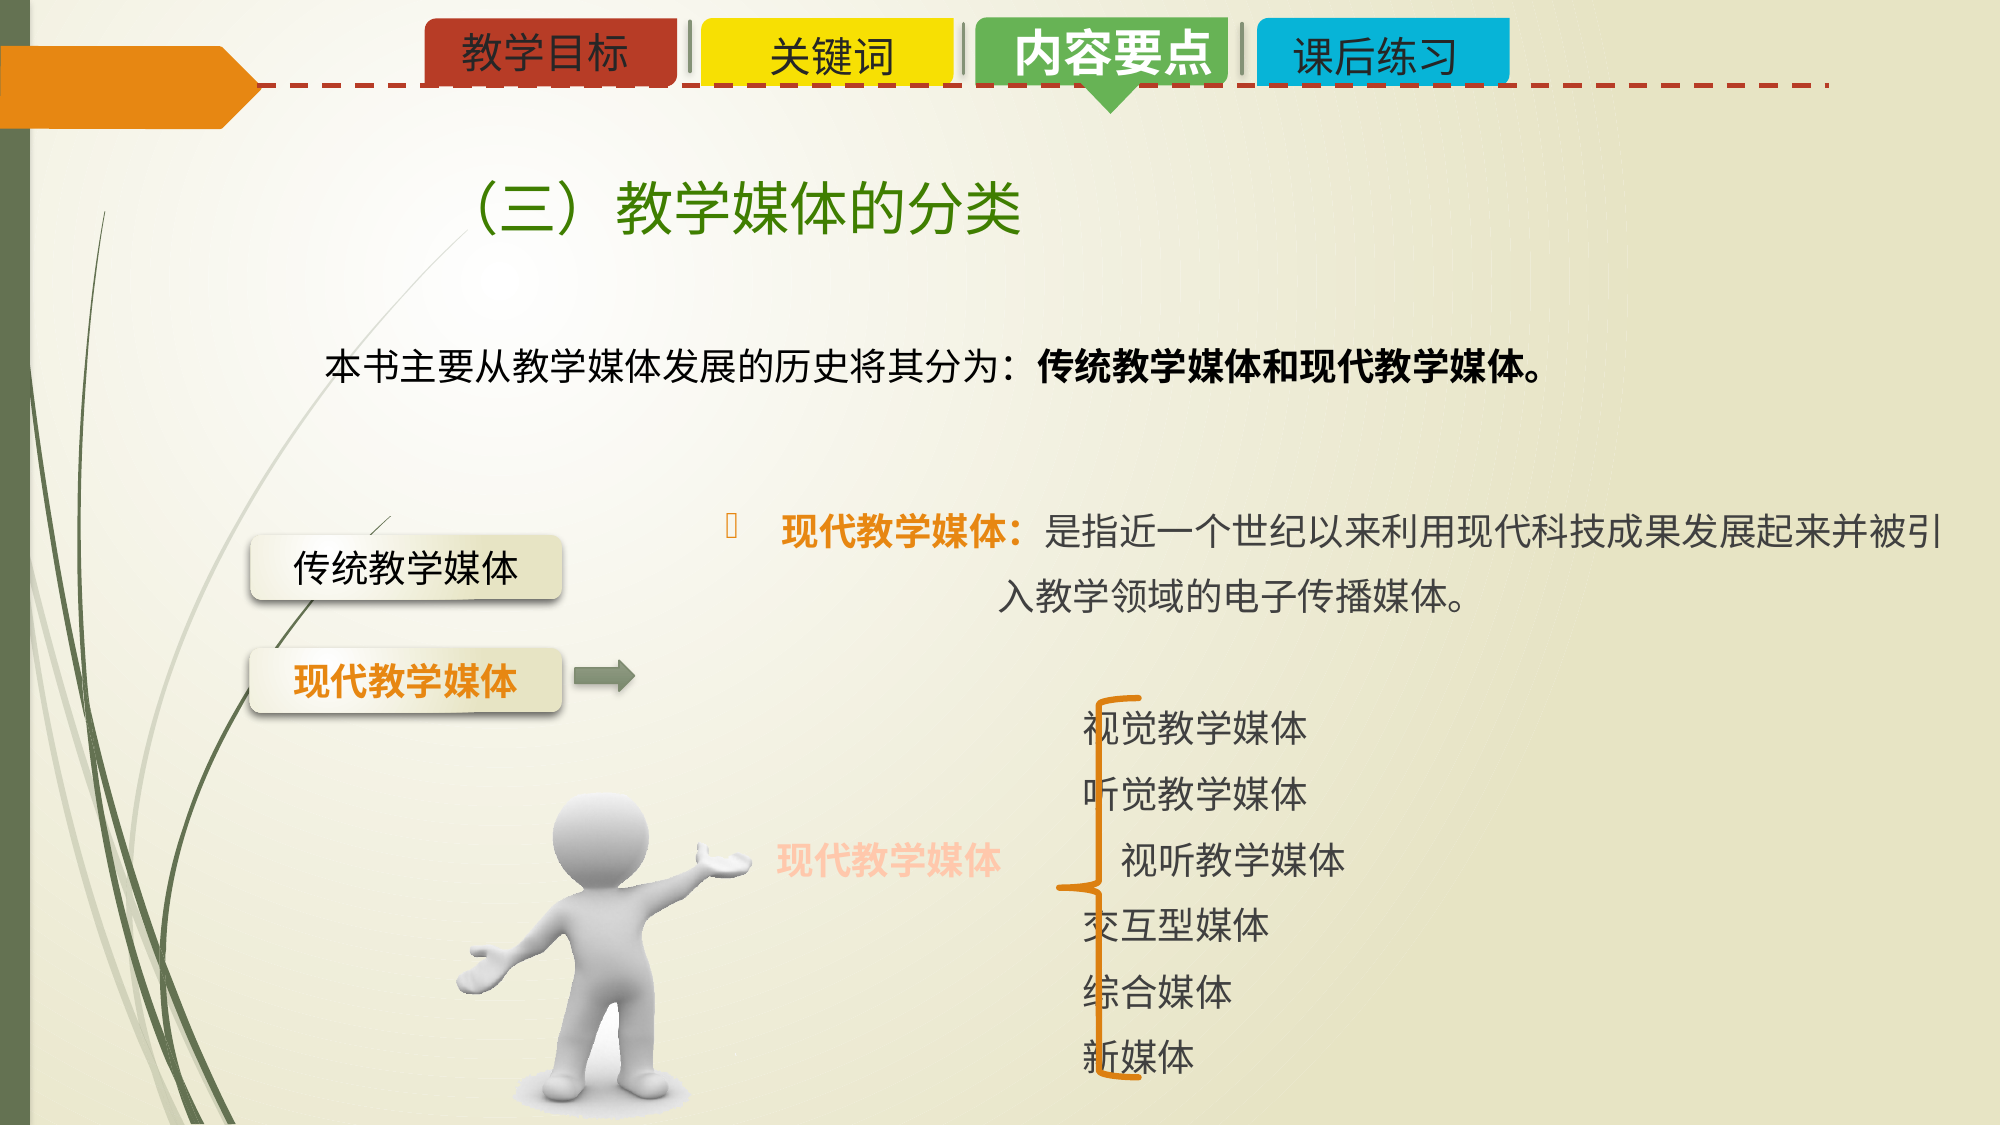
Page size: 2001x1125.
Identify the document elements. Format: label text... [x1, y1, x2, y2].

picture [452, 787, 756, 1125]
text_box 传统教学媒体 [250, 535, 562, 600]
text_box 现代教学媒体 [249, 648, 562, 713]
text_box 本书主要从教学媒体发展的历史将其分为：传统教学媒体和现代教学媒体。 [309, 335, 1800, 396]
text_box [1058, 697, 1140, 1079]
title （三）教学媒体的分类 [425, 102, 1888, 313]
list 现代教学媒体：是指近一个世纪以来利用现代科技成果发展起来并被引 入教学领域的电子传播媒体。 视觉教学媒体 听觉教学媒体 现代教学媒体 视听教学媒体 交互型媒体 综合媒体 新媒体 [710, 500, 1978, 1096]
text_box [574, 659, 636, 692]
